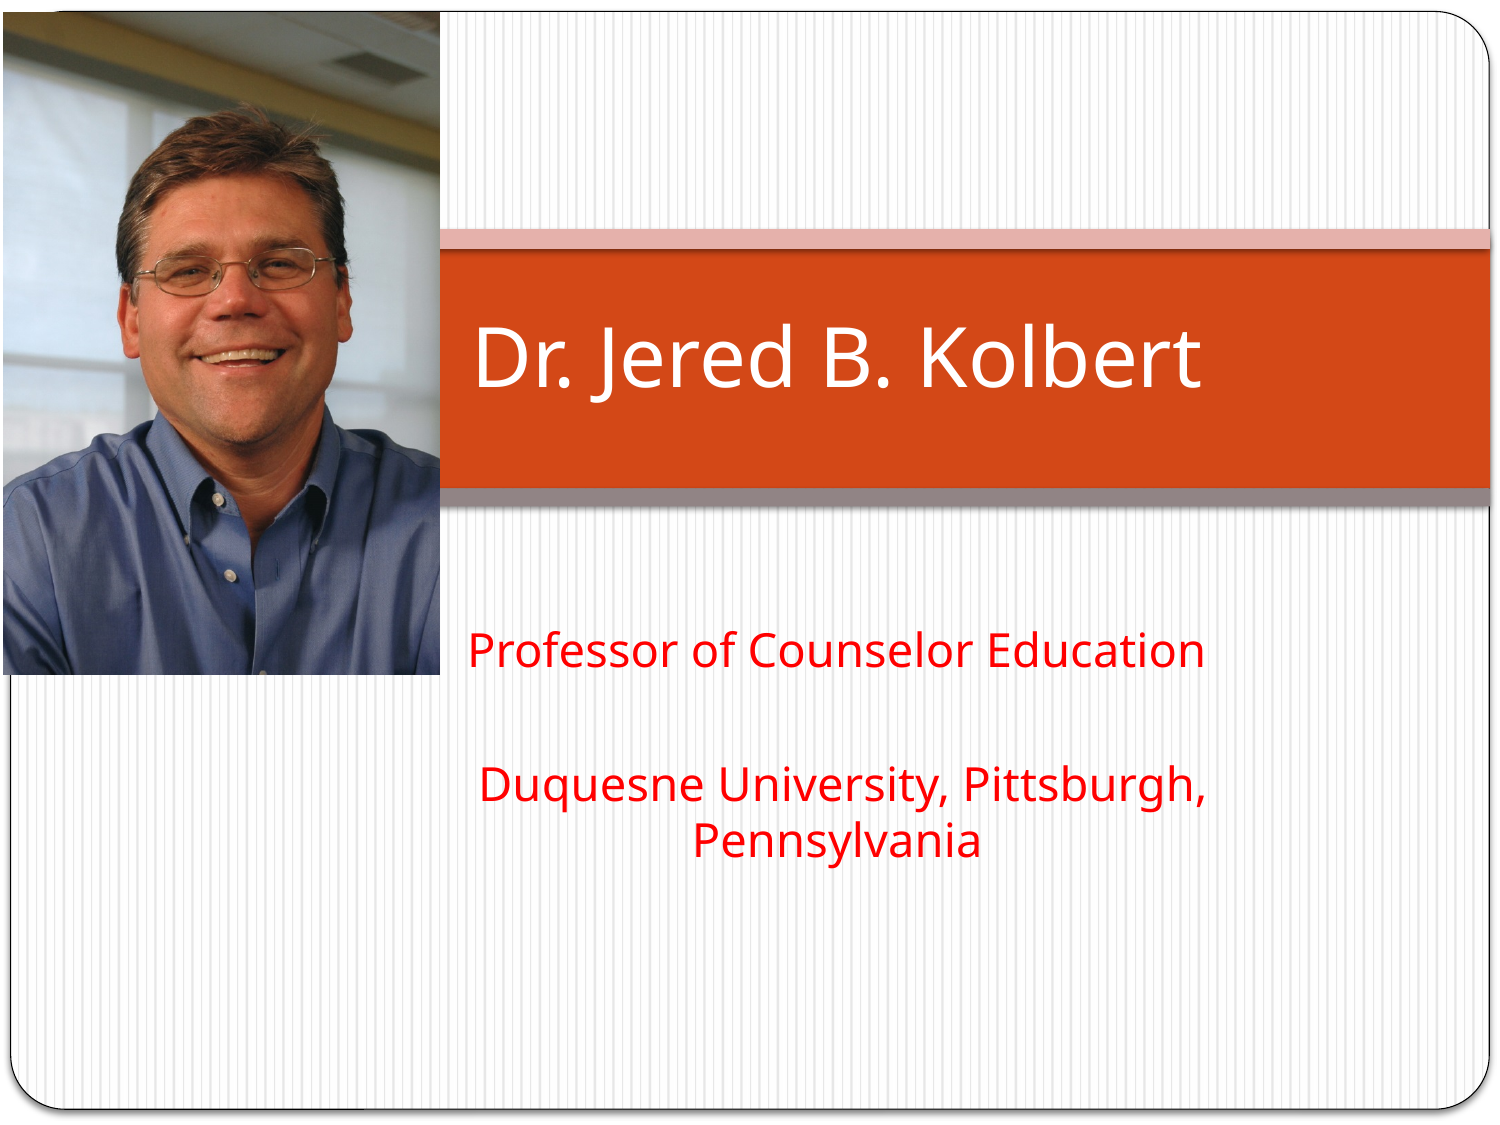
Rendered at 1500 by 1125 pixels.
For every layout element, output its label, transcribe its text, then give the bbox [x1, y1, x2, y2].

subtitle Professor of Counselor Education Duquesne University, Pittsburgh, Pennsylvania [312, 612, 1363, 875]
picture [3, 12, 440, 676]
title Dr. Jered B. Kolbert [445, 237, 1475, 479]
